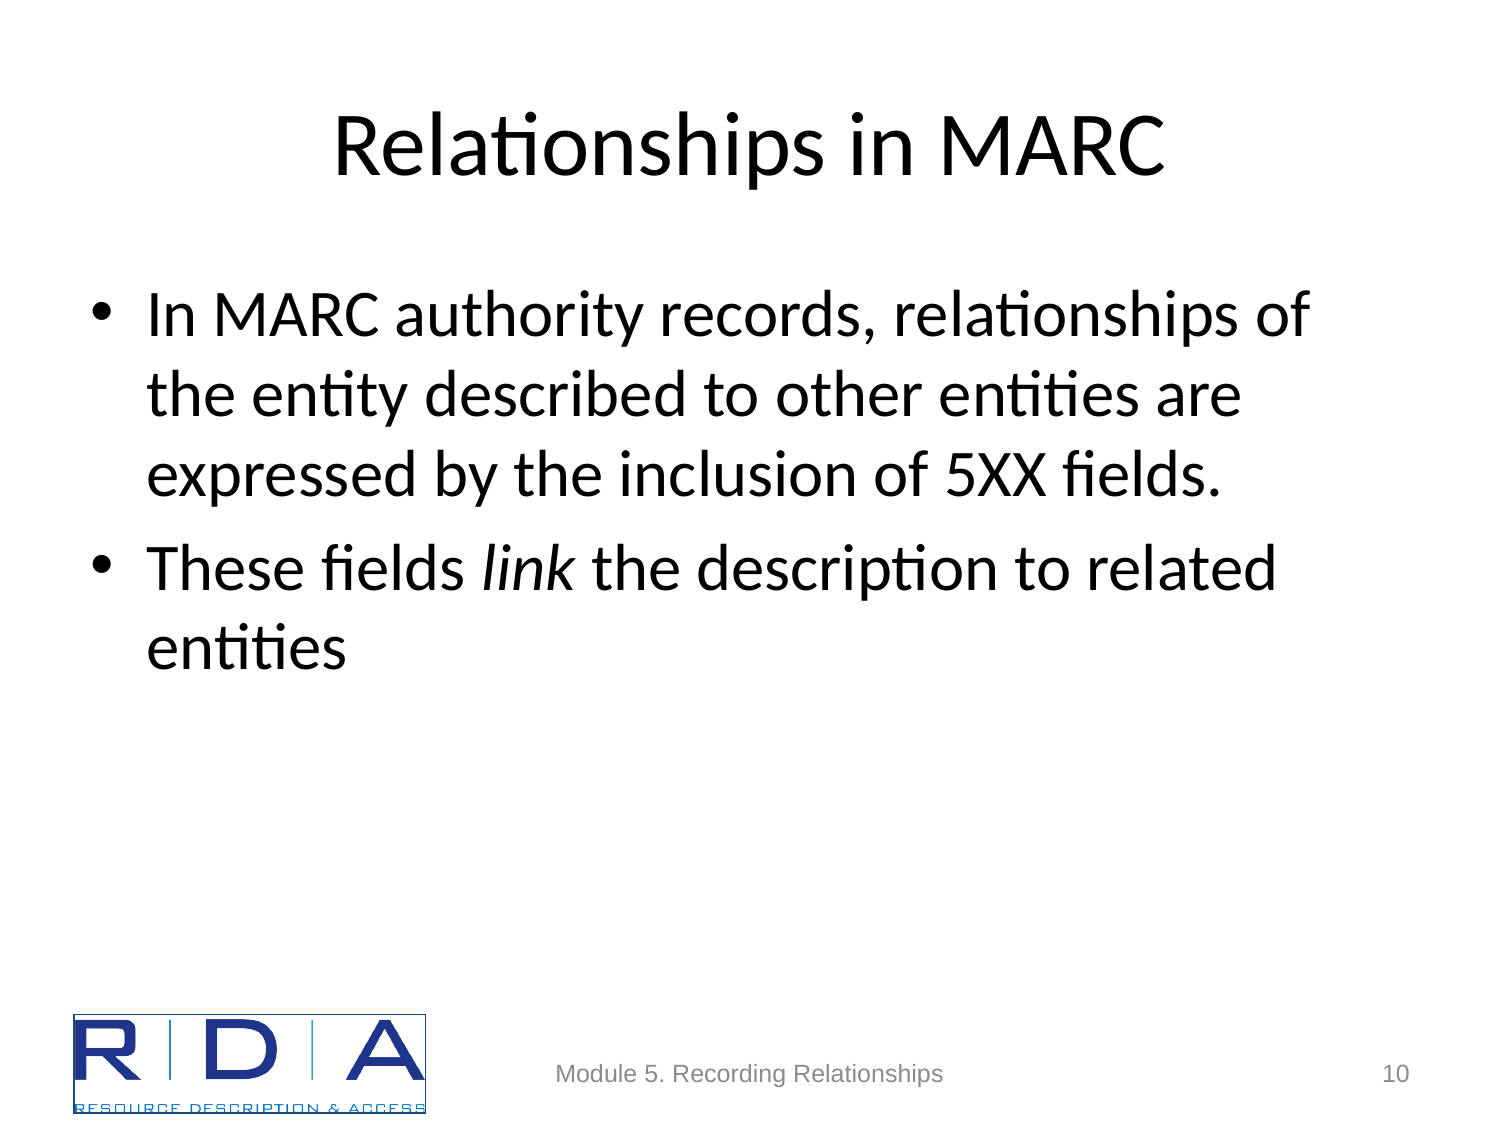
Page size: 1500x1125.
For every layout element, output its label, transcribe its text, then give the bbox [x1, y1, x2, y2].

footer Module 5. Recording Relationships [512, 1042, 988, 1103]
list In MARC authority records, relationships of the entity described to other entities are expressed by the inclusion of 5XX fields. These fields link the description to related entities [75, 262, 1425, 1005]
title Relationships in MARC [75, 45, 1425, 233]
slide_number 10 [1074, 1042, 1425, 1103]
picture [75, 1015, 425, 1112]
